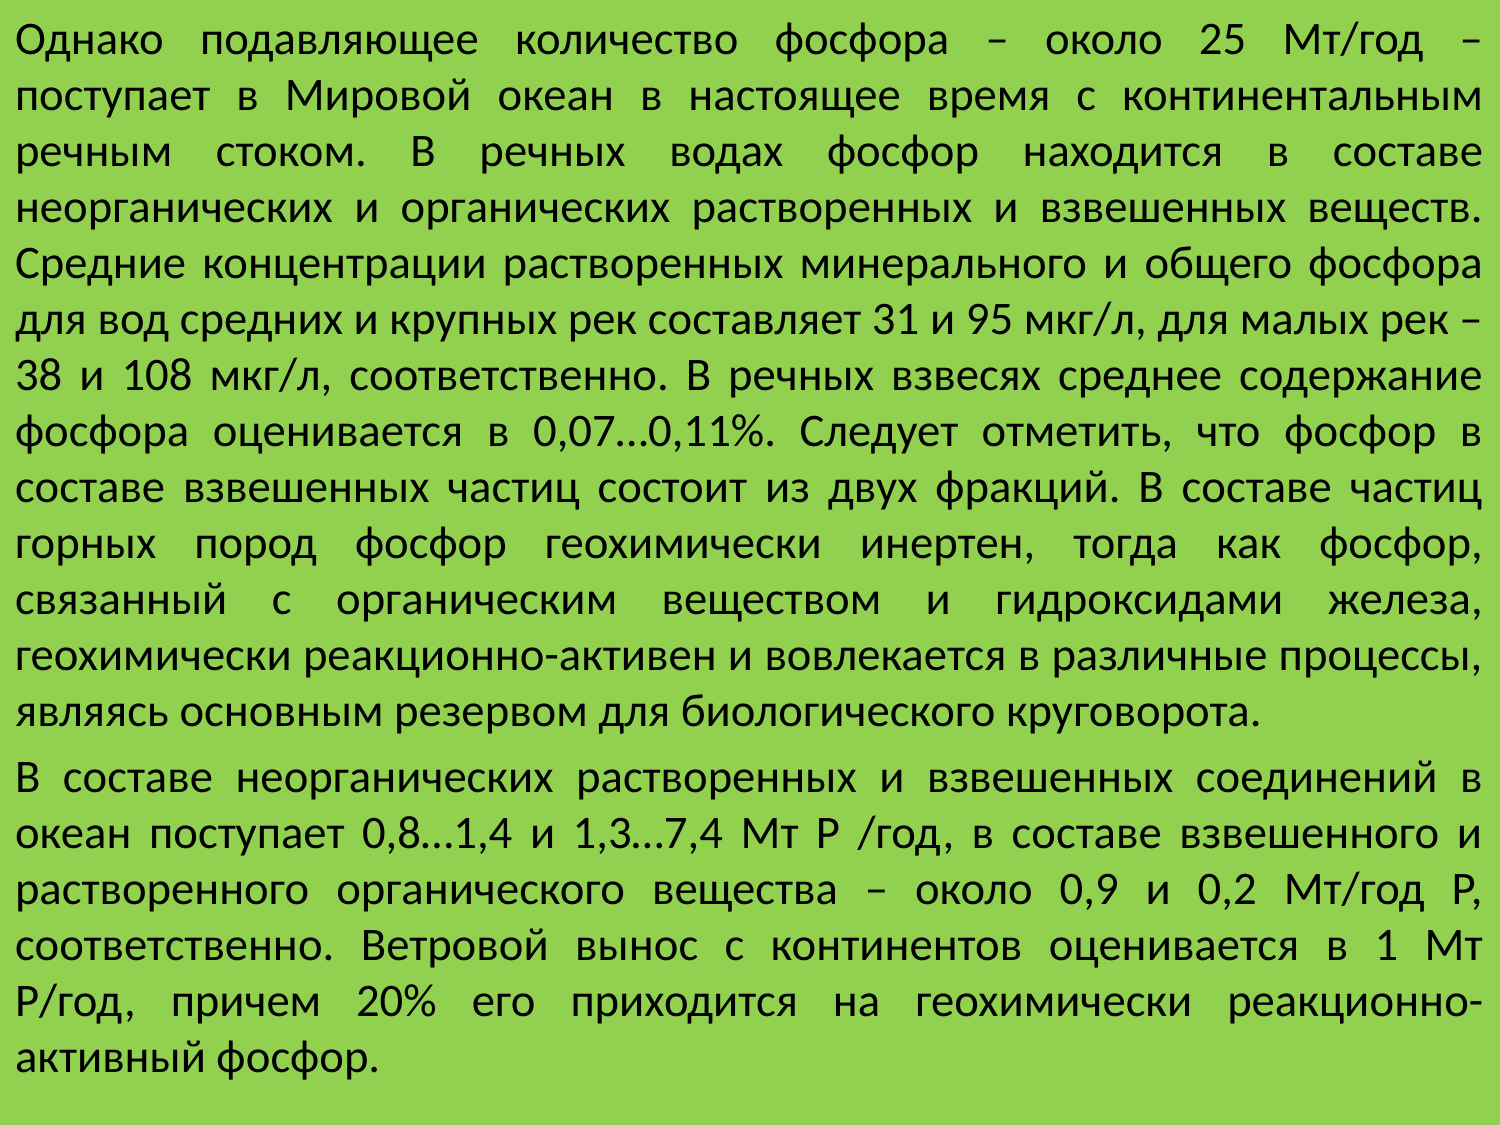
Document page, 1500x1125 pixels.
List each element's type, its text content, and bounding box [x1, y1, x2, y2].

list Однако подавляющее количество фосфора – около 25 Мт/год – поступает в Мировой океан в настоящее время с континентальным речным стоком. В речных водах фосфор находится в составе неорганических и органических растворенных и взвешенных веществ. Средние концентрации растворенных минерального и общего фосфора для вод средних и крупных рек составляет 31 и 95 мкг/л, для малых рек – 38 и 108 мкг/л, соответственно. В речных взвесях среднее содержание фосфора оценивается в 0,07…0,11%. Следует отметить, что фосфор в составе взвешенных частиц состоит из двух фракций. В составе частиц горных пород фосфор геохимически инертен, тогда как фосфор, связанный с органическим веществом и гидроксидами железа, геохимически реакционно-активен и вовлекается в различные процессы, являясь основным резервом для биологического круговорота. В составе неорганических растворенных и взвешенных соединений в океан поступает 0,8…1,4 и 1,3…7,4 Мт Р /год, в составе взвешенного и растворенного органического вещества – около 0,9 и 0,2 Мт/год Р, соответственно. Ветровой вынос с континентов оценивается в 1 Мт Р/год, причем 20% его приходится на геохимически реакционно-активный фосфор. [0, 0, 1500, 1125]
